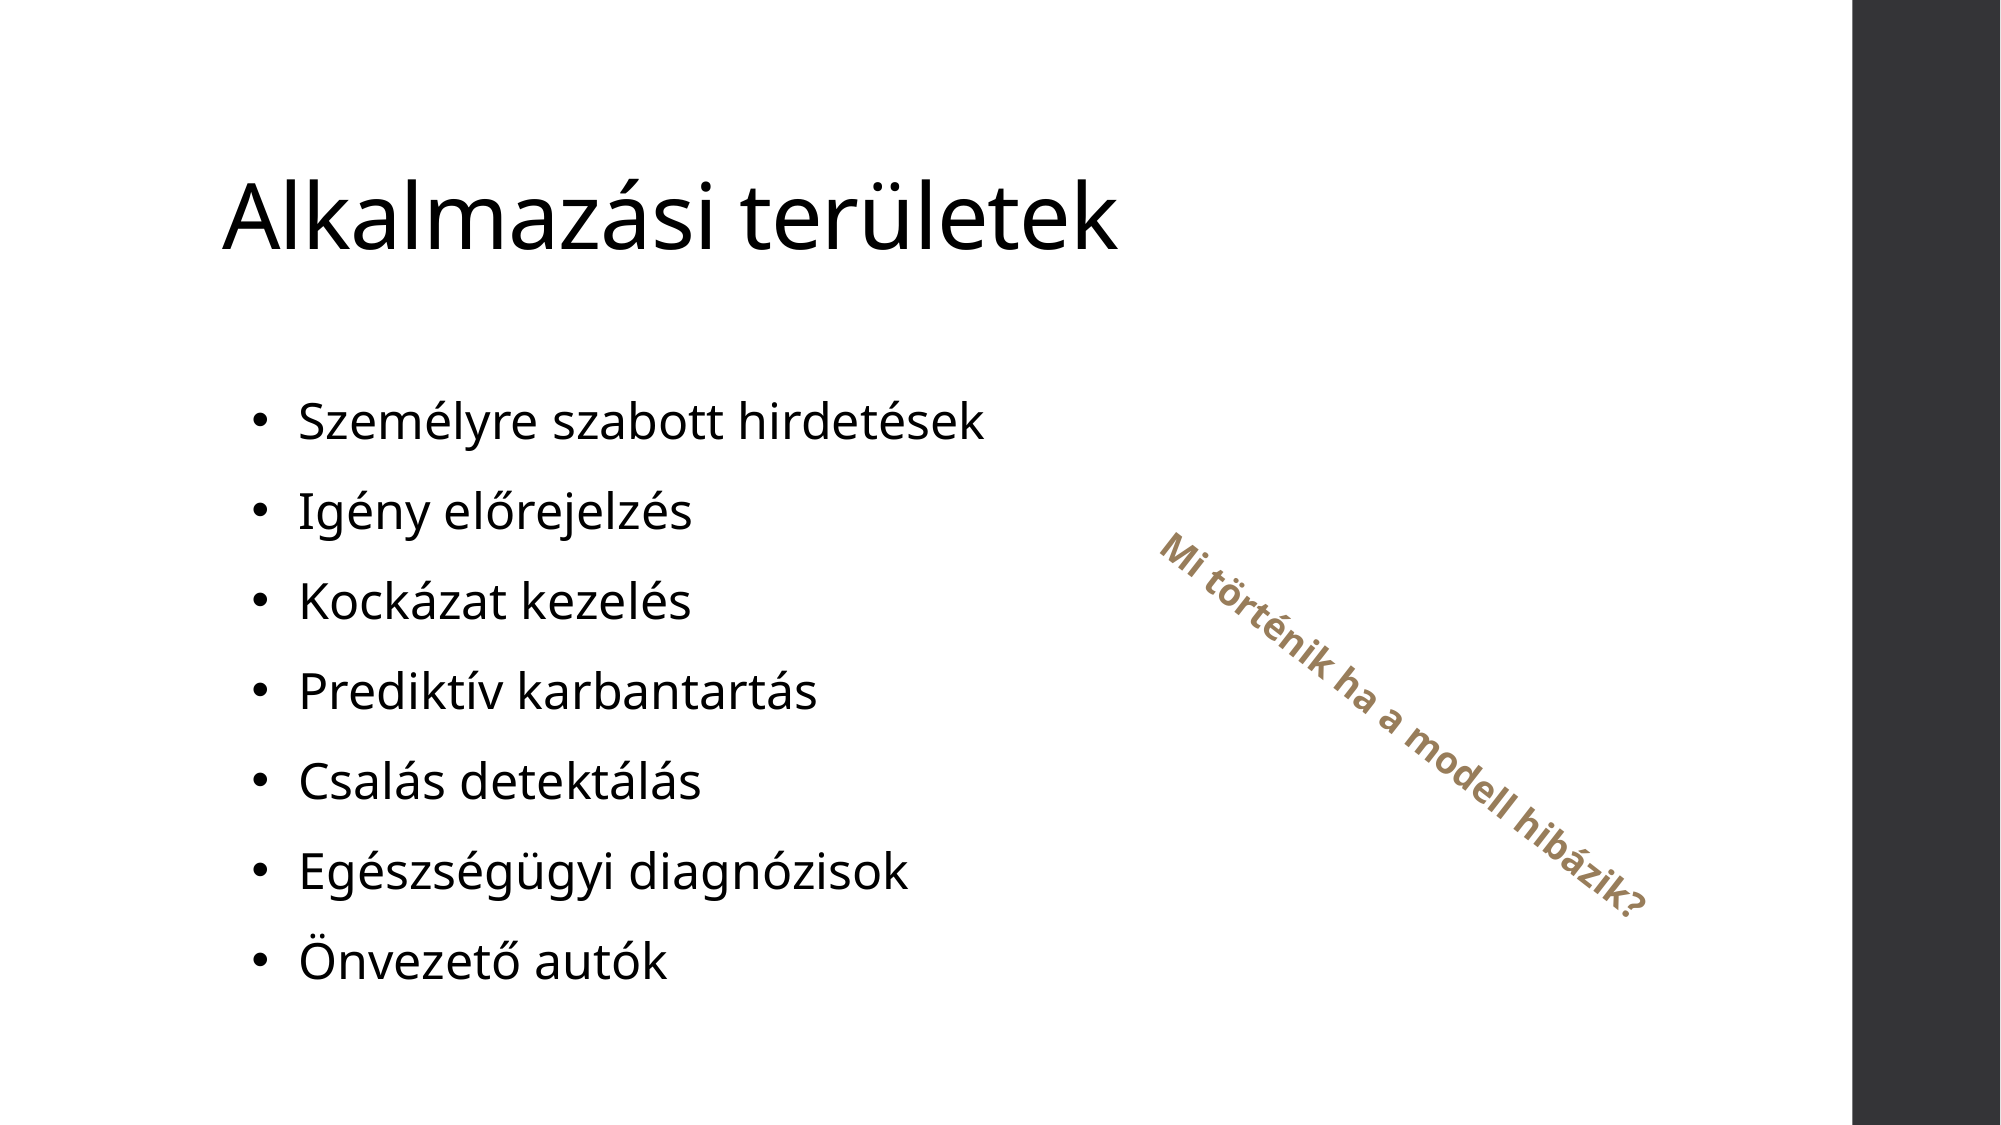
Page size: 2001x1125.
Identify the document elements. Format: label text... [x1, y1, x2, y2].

title Alkalmazási területek [206, 60, 1797, 278]
text_box Személyre szabott hirdetések Igény előrejelzés Kockázat kezelés Prediktív karbantartás Csalás detektálás Egészségügyi diagnózisok Önvezető autók [236, 352, 1001, 998]
text_box Mi történik ha a modell hibázik? [1136, 507, 1672, 944]
